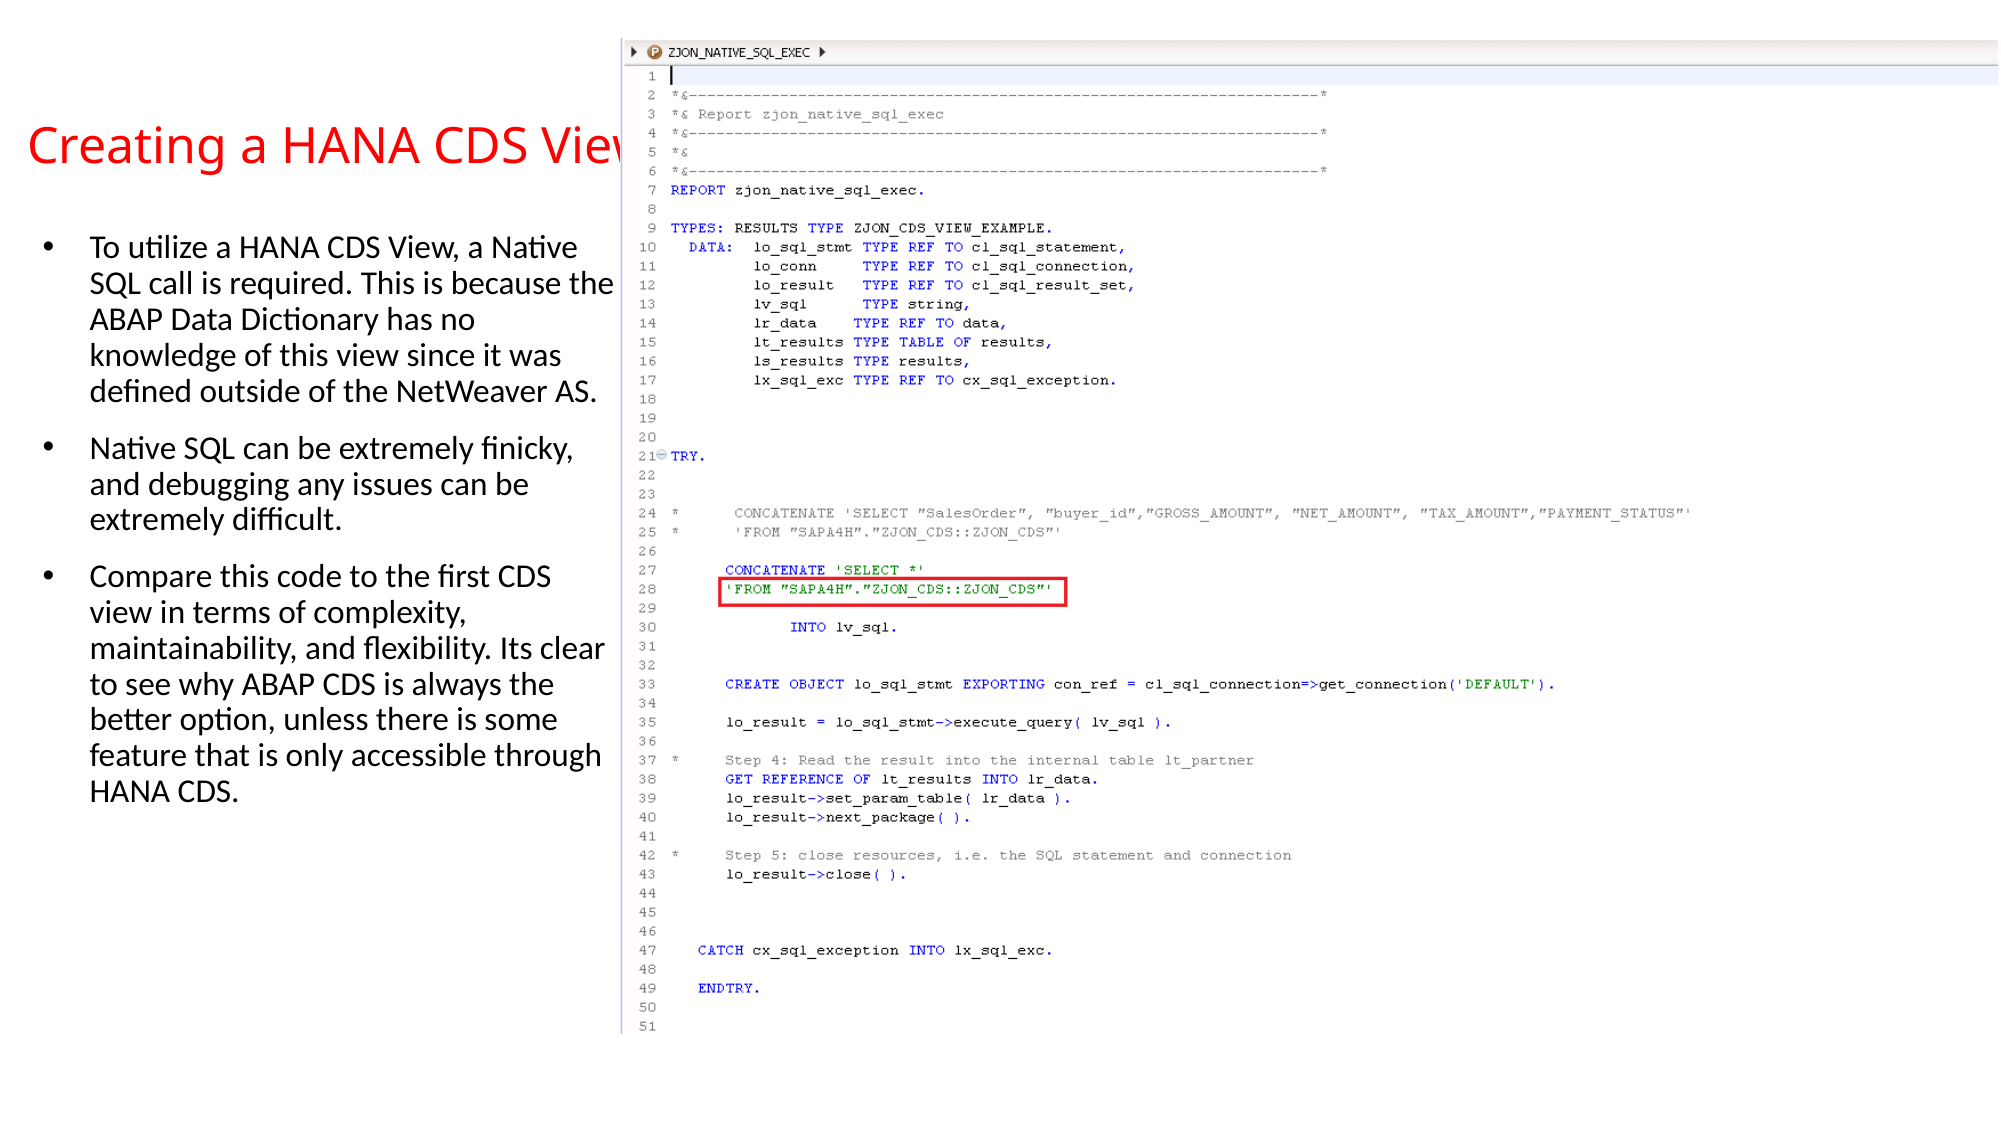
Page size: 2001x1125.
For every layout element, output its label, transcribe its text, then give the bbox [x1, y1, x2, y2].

picture [620, 38, 1998, 1035]
list To utilize a HANA CDS View, a Native SQL call is required. This is because the ABAP Data Dictionary has no knowledge of this view since it was defined outside of the NetWeaver AS. Native SQL can be extremely finicky, and debugging any issues can be extremely difficult. Compare this code to the first CDS view in terms of complexity, maintainability, and flexibility. Its clear to see why ABAP CDS is always the better option, unless there is some feature that is only accessible through HANA CDS. [27, 222, 620, 996]
title Creating a HANA CDS View [12, 67, 620, 183]
